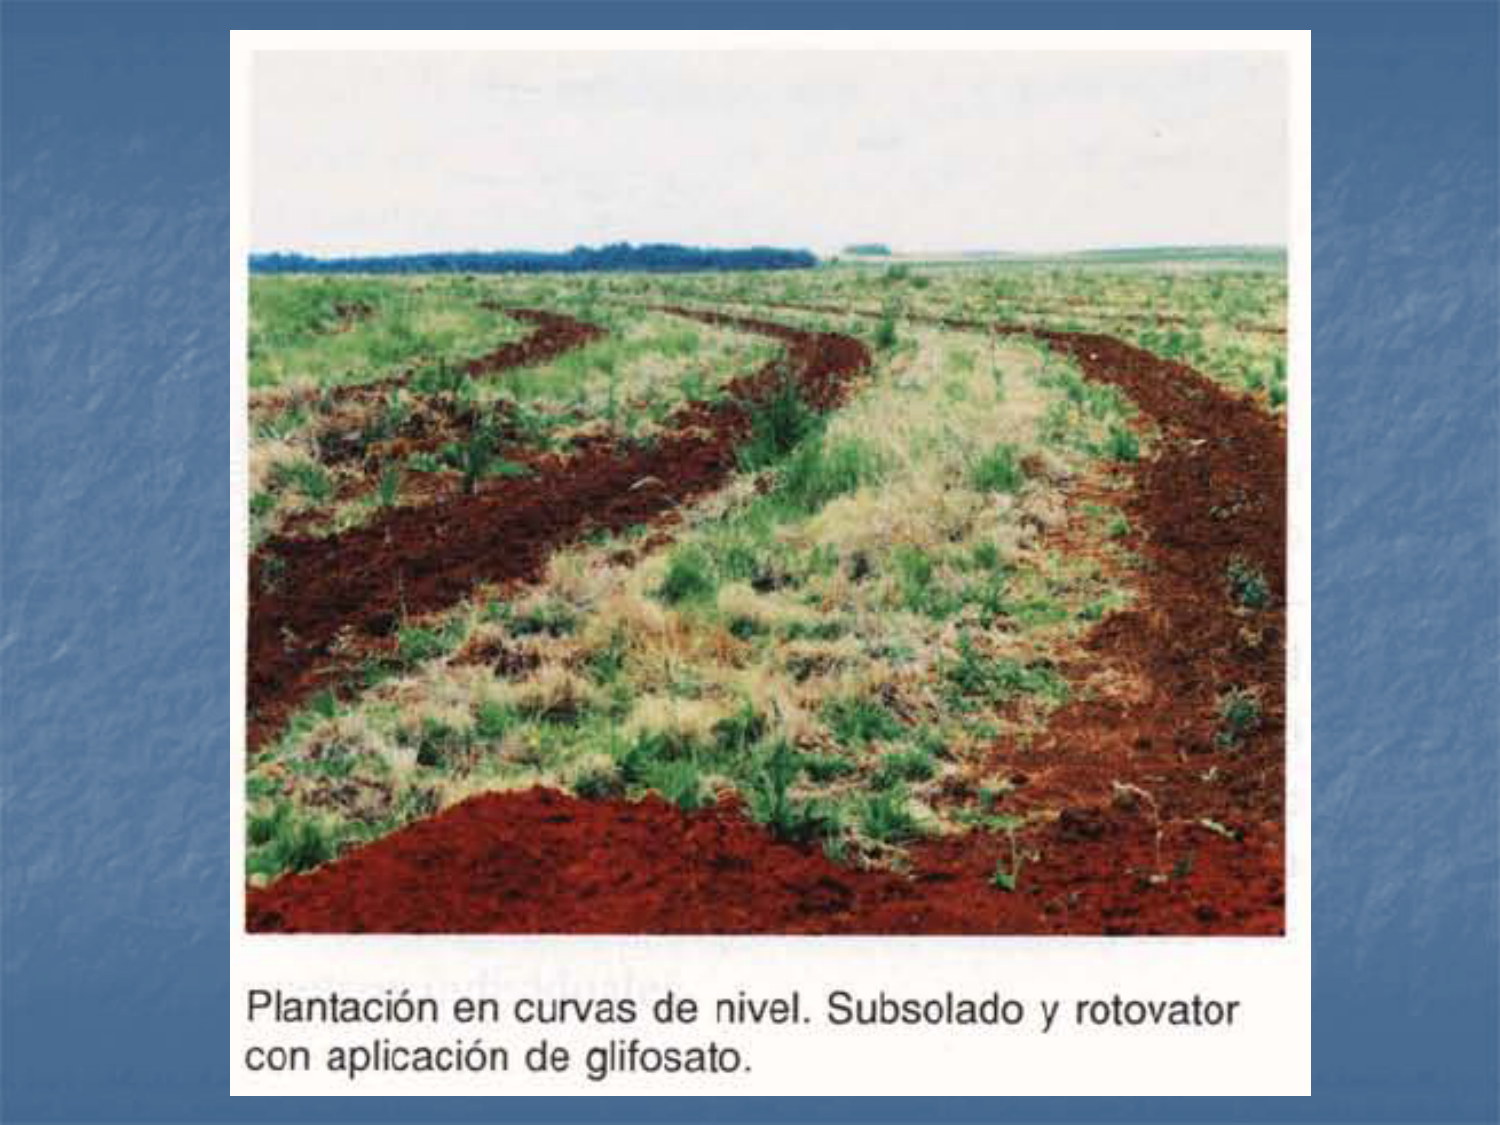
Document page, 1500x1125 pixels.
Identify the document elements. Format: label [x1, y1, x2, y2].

list [229, 30, 1312, 1096]
